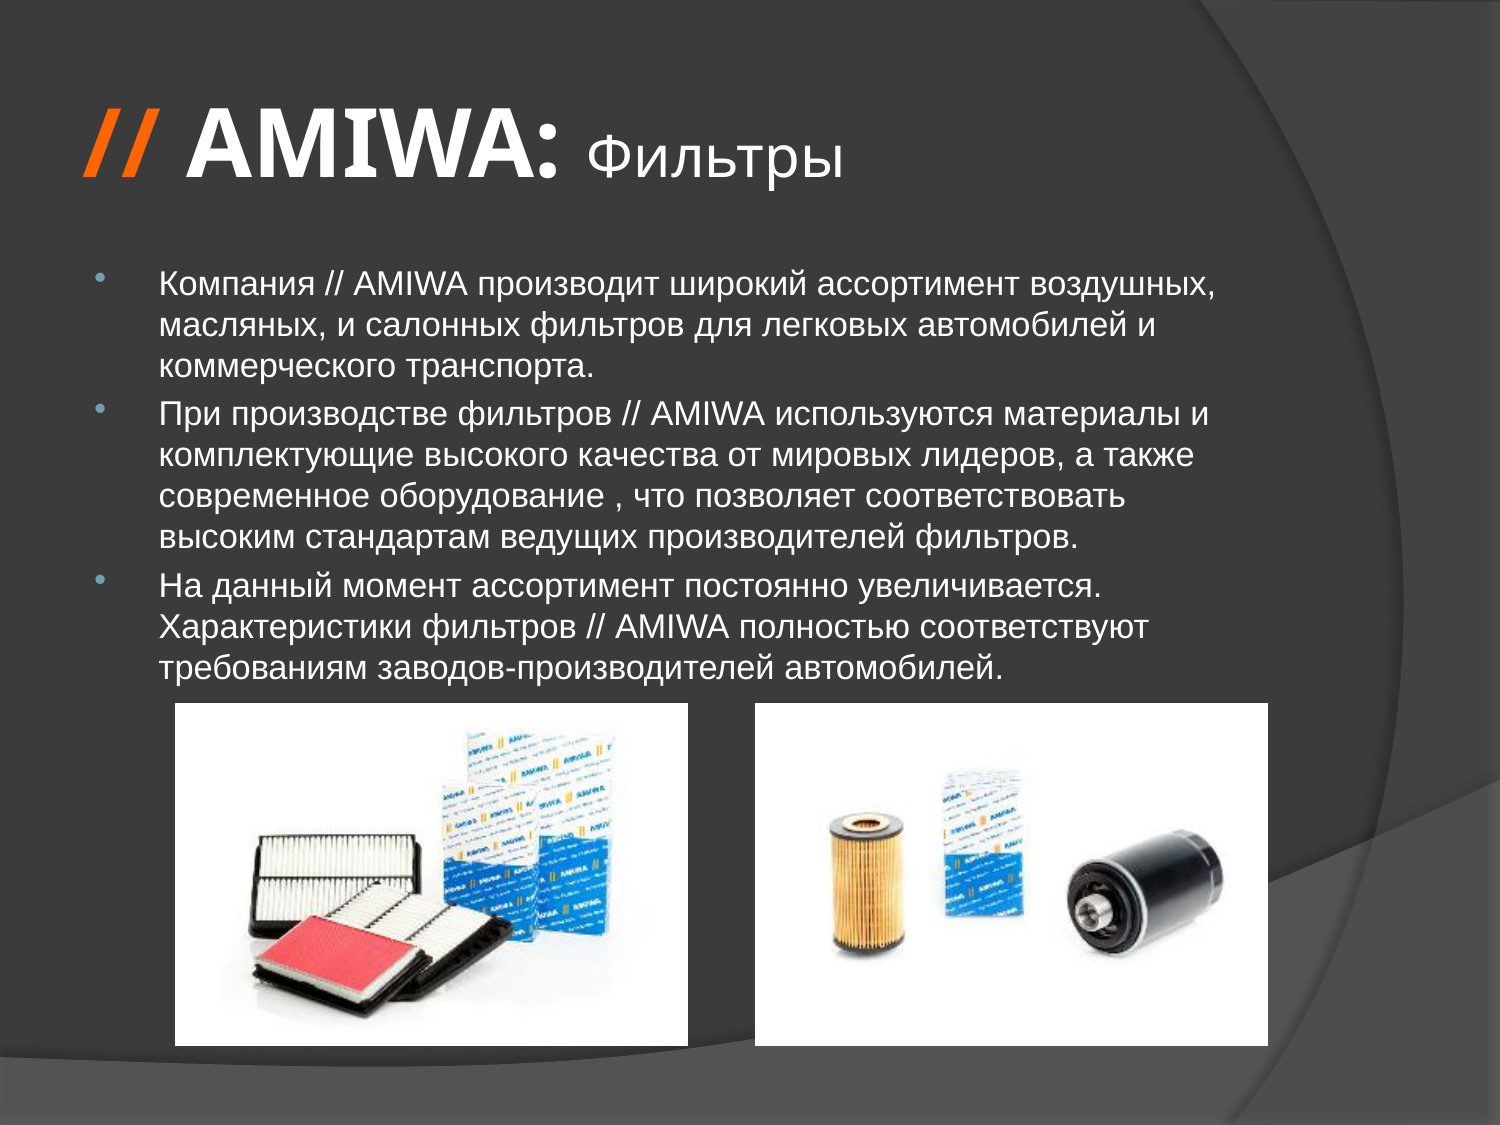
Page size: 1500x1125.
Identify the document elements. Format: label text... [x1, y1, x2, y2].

title // AMIWA: Фильтры [75, 45, 1300, 233]
picture [175, 703, 688, 1046]
list Компания // AMIWA производит широкий ассортимент воздушных, масляных, и салонных фильтров для легковых автомобилей и коммерческого транспорта. При производстве фильтров // AMIWA используются материалы и комплектующие высокого качества от мировых лидеров, а также современное оборудование , что позволяет соответствовать высоким стандартам ведущих производителей фильтров. На данный момент ассортимент постоянно увеличивается. Характеристики фильтров // AMIWA полностью соответствуют требованиям заводов-производителей автомобилей. [75, 253, 1245, 704]
picture [754, 703, 1268, 1046]
